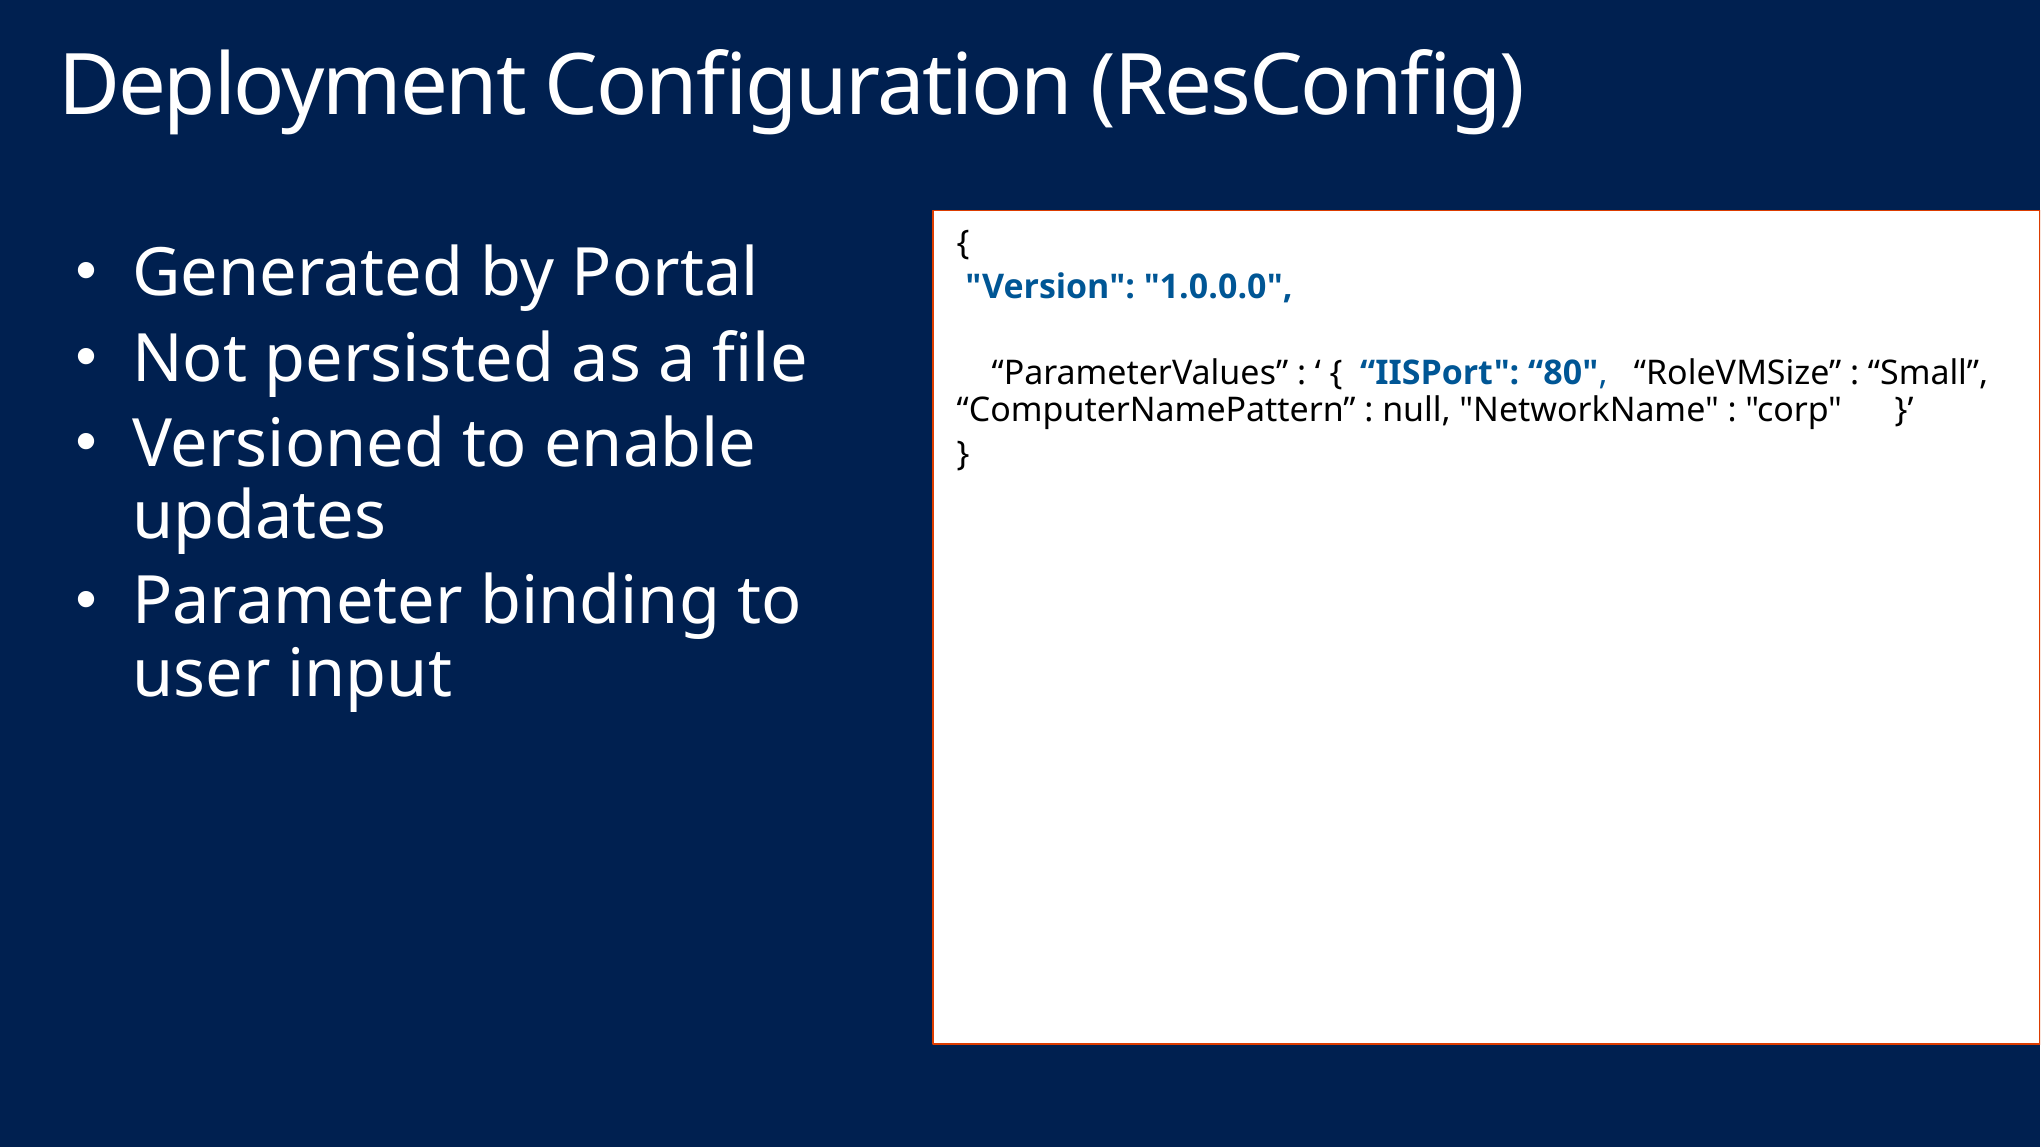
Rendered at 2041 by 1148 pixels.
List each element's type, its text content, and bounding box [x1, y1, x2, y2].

list Generated by Portal Not persisted as a file Versioned to enable updates Parameter binding to user input [51, 223, 897, 1098]
list { "Version": "1.0.0.0", “ParameterValues” : ‘ { “IISPort": “80", “RoleVMSize” : “Small”, “ComputerNamePattern” : null, "NetworkName" : "corp" }’ } [932, 210, 2041, 1045]
title Deployment Configuration (ResConfig) [34, 25, 1582, 248]
